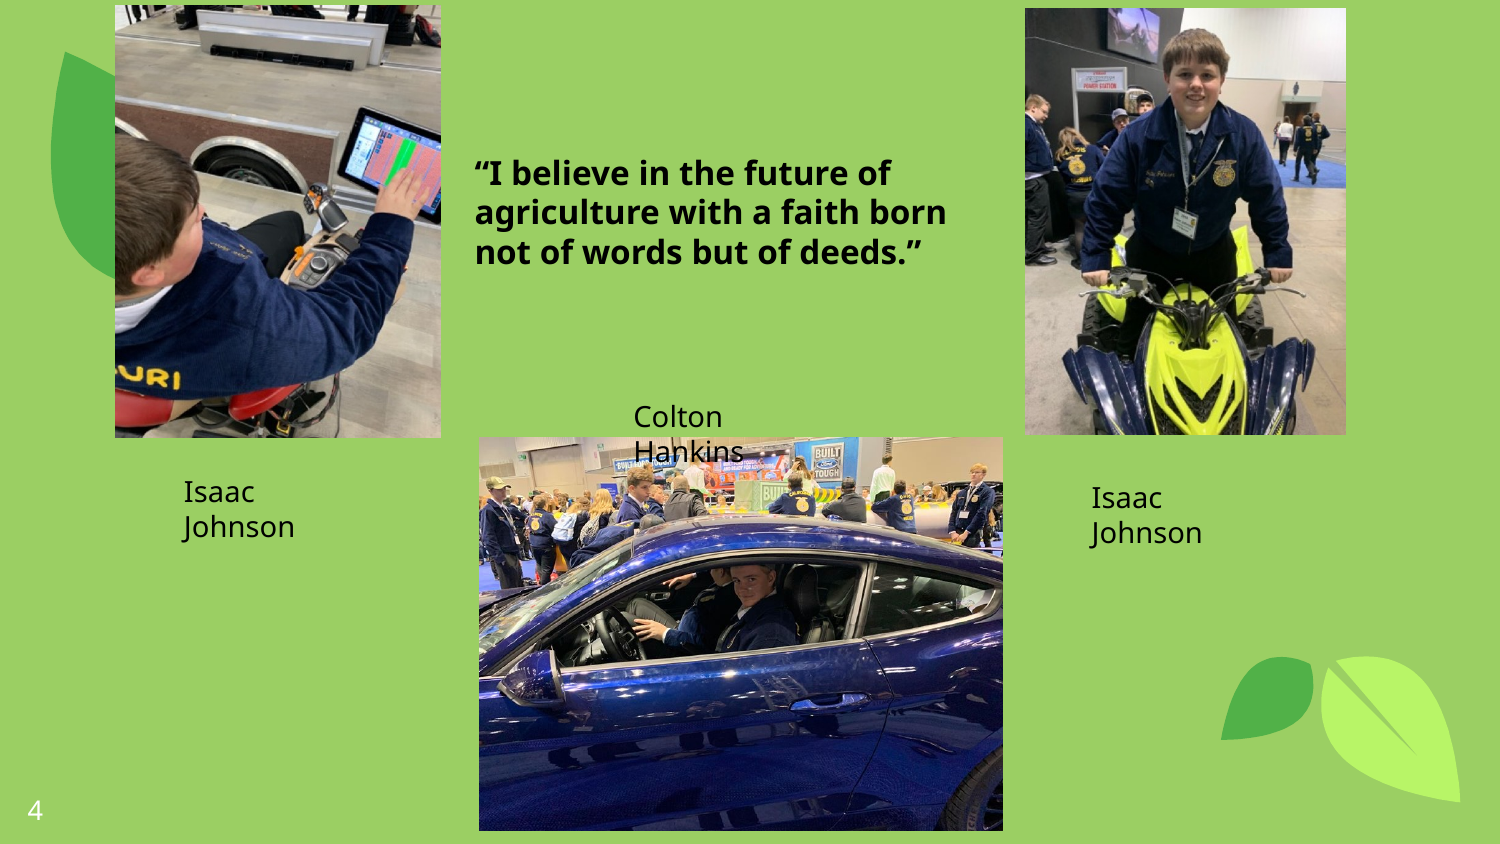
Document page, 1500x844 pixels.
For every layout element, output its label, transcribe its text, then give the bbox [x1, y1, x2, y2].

picture [115, 4, 441, 439]
text_box Isaac Johnson [168, 458, 387, 523]
text_box Colton Hankins [618, 383, 848, 435]
picture [1025, 8, 1346, 435]
picture [479, 437, 1004, 831]
slide_number ‹#› [12, 779, 103, 844]
text_box “I believe in the future of agriculture with a faith born not of words but of deeds.” [459, 136, 1003, 285]
text_box Isaac Johnson [1076, 464, 1295, 517]
